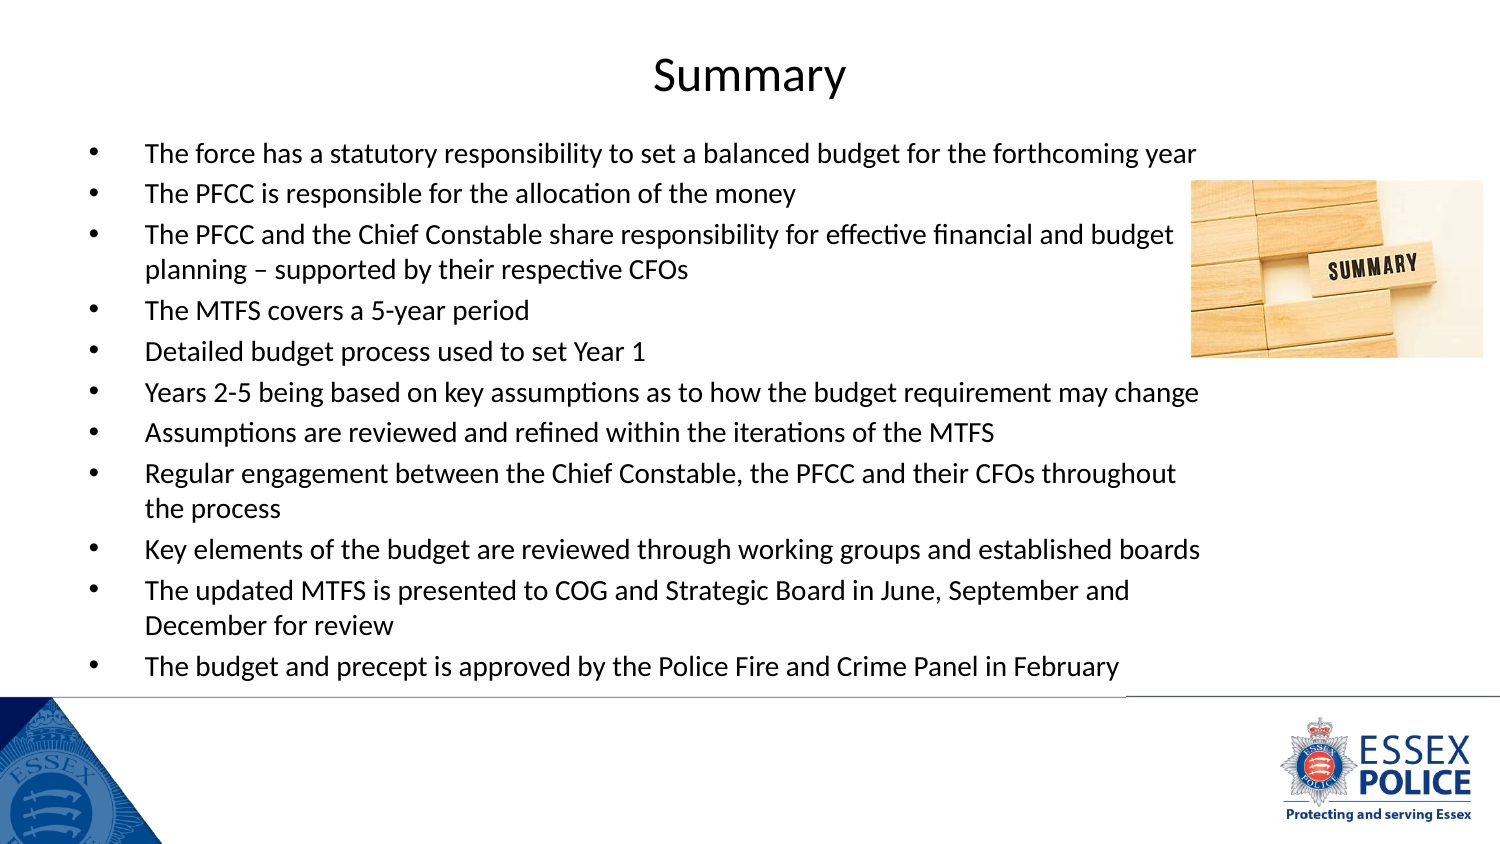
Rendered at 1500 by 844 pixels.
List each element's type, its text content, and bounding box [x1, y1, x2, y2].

title Summary [75, 33, 1425, 103]
list The force has a statutory responsibility to set a balanced budget for the forthcoming year The PFCC is responsible for the allocation of the money The PFCC and the Chief Constable share responsibility for effective financial and budget planning – supported by their respective CFOs The MTFS covers a 5-year period Detailed budget process used to set Year 1 Years 2-5 being based on key assumptions as to how the budget requirement may change Assumptions are reviewed and refined within the iterations of the MTFS Regular engagement between the Chief Constable, the PFCC and their CFOs throughout the process Key elements of the budget are reviewed through working groups and established boards The updated MTFS is presented to COG and Strategic Board in June, September and December for review The budget and precept is approved by the Police Fire and Crime Panel in February [73, 126, 1237, 733]
picture [0, 3, 1500, 844]
